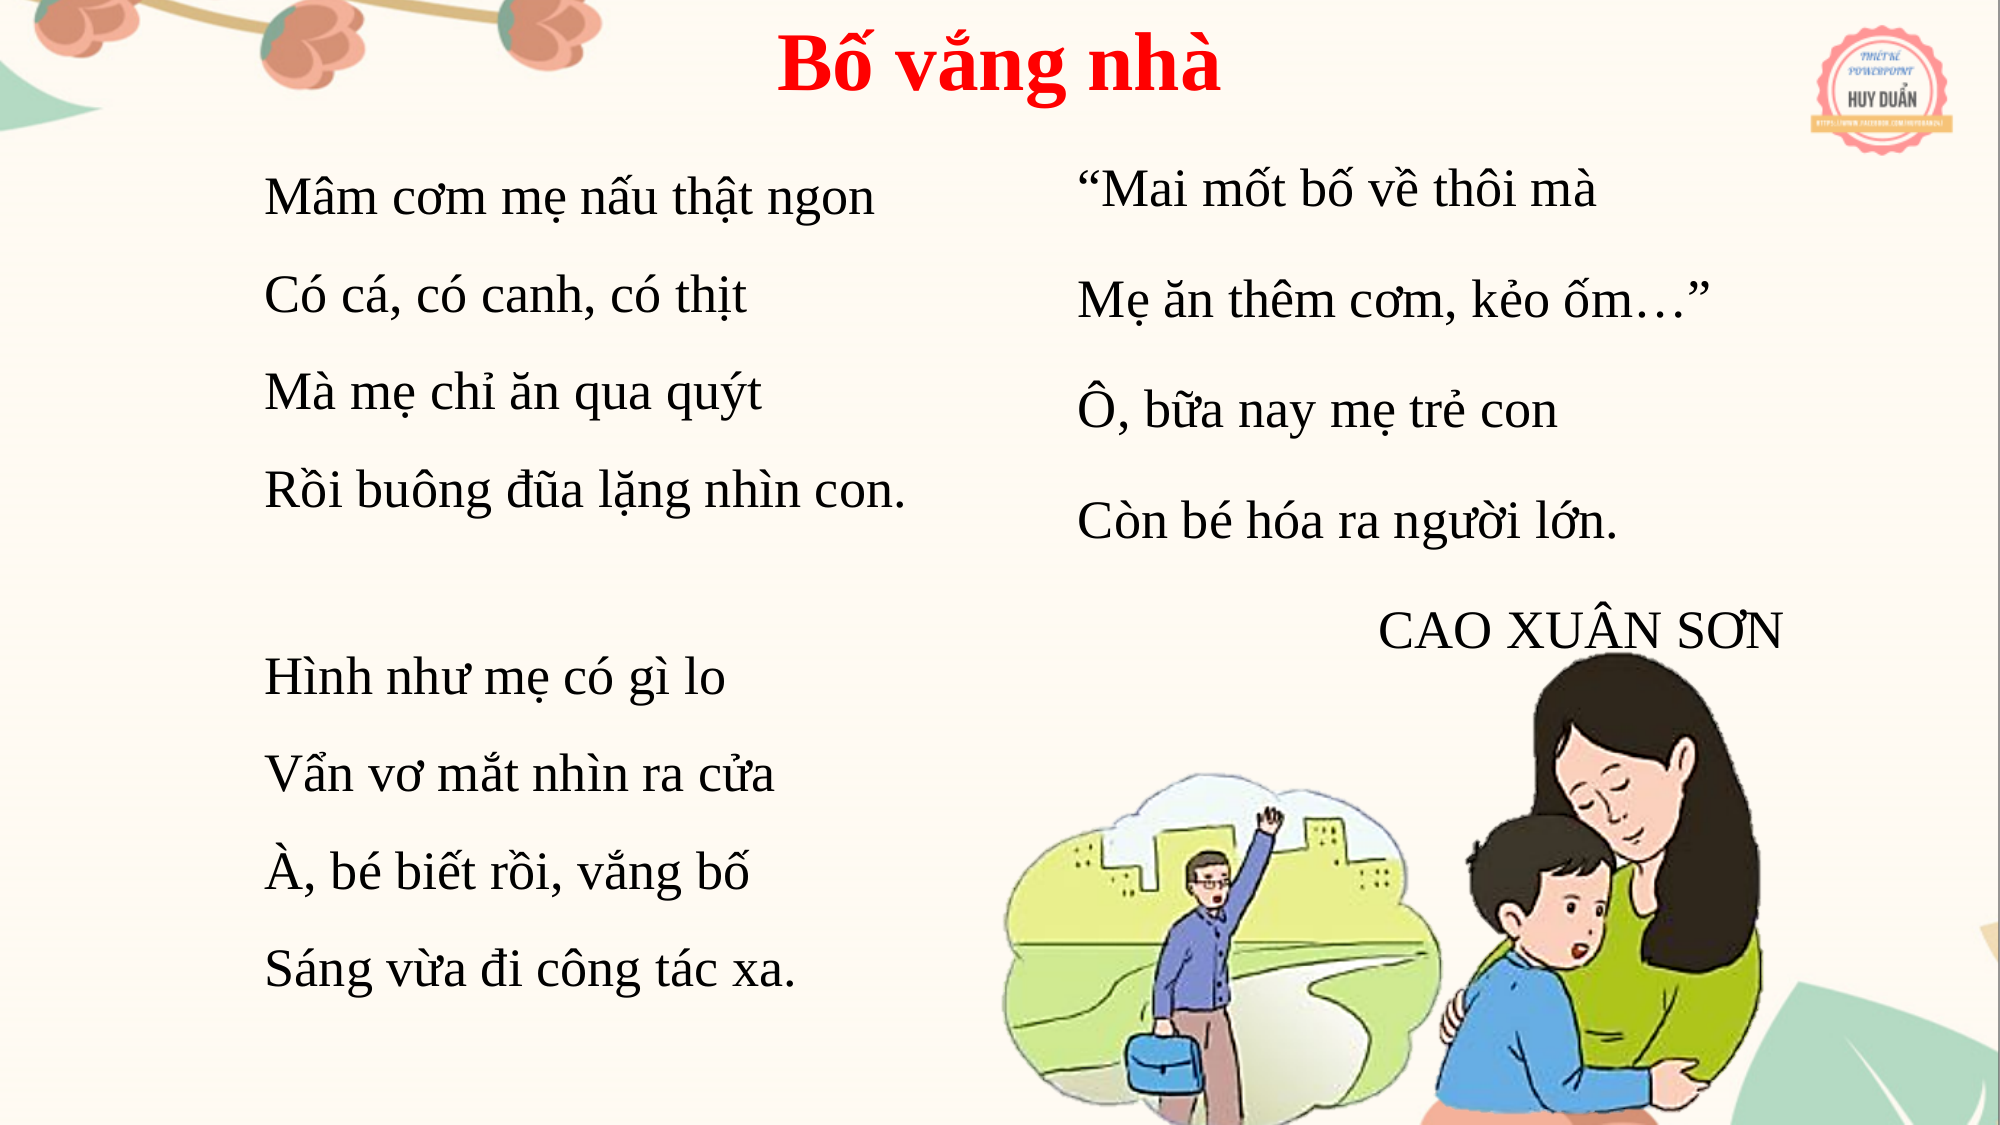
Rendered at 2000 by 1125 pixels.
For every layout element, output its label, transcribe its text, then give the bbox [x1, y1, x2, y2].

text_box Mâm cơm mẹ nấu thật ngon Có cá, có canh, có thịt Mà mẹ chỉ ăn qua quýt Rồi buông đũa lặng nhìn con. Hình như mẹ có gì lo Vẩn vơ mắt nhìn ra cửa À, bé biết rồi, vắng bố Sáng vừa đi công tác xa. [249, 120, 960, 825]
picture [959, 601, 1876, 1125]
text_box Bố vắng nhà [762, 0, 1237, 115]
text_box “Mai mốt bố về thôi mà Mẹ ăn thêm cơm, kẻo ốm…” Ô, bữa nay mẹ trẻ con Còn bé hóa ra người lớn. CAO XUÂN SƠN [1063, 99, 1801, 599]
